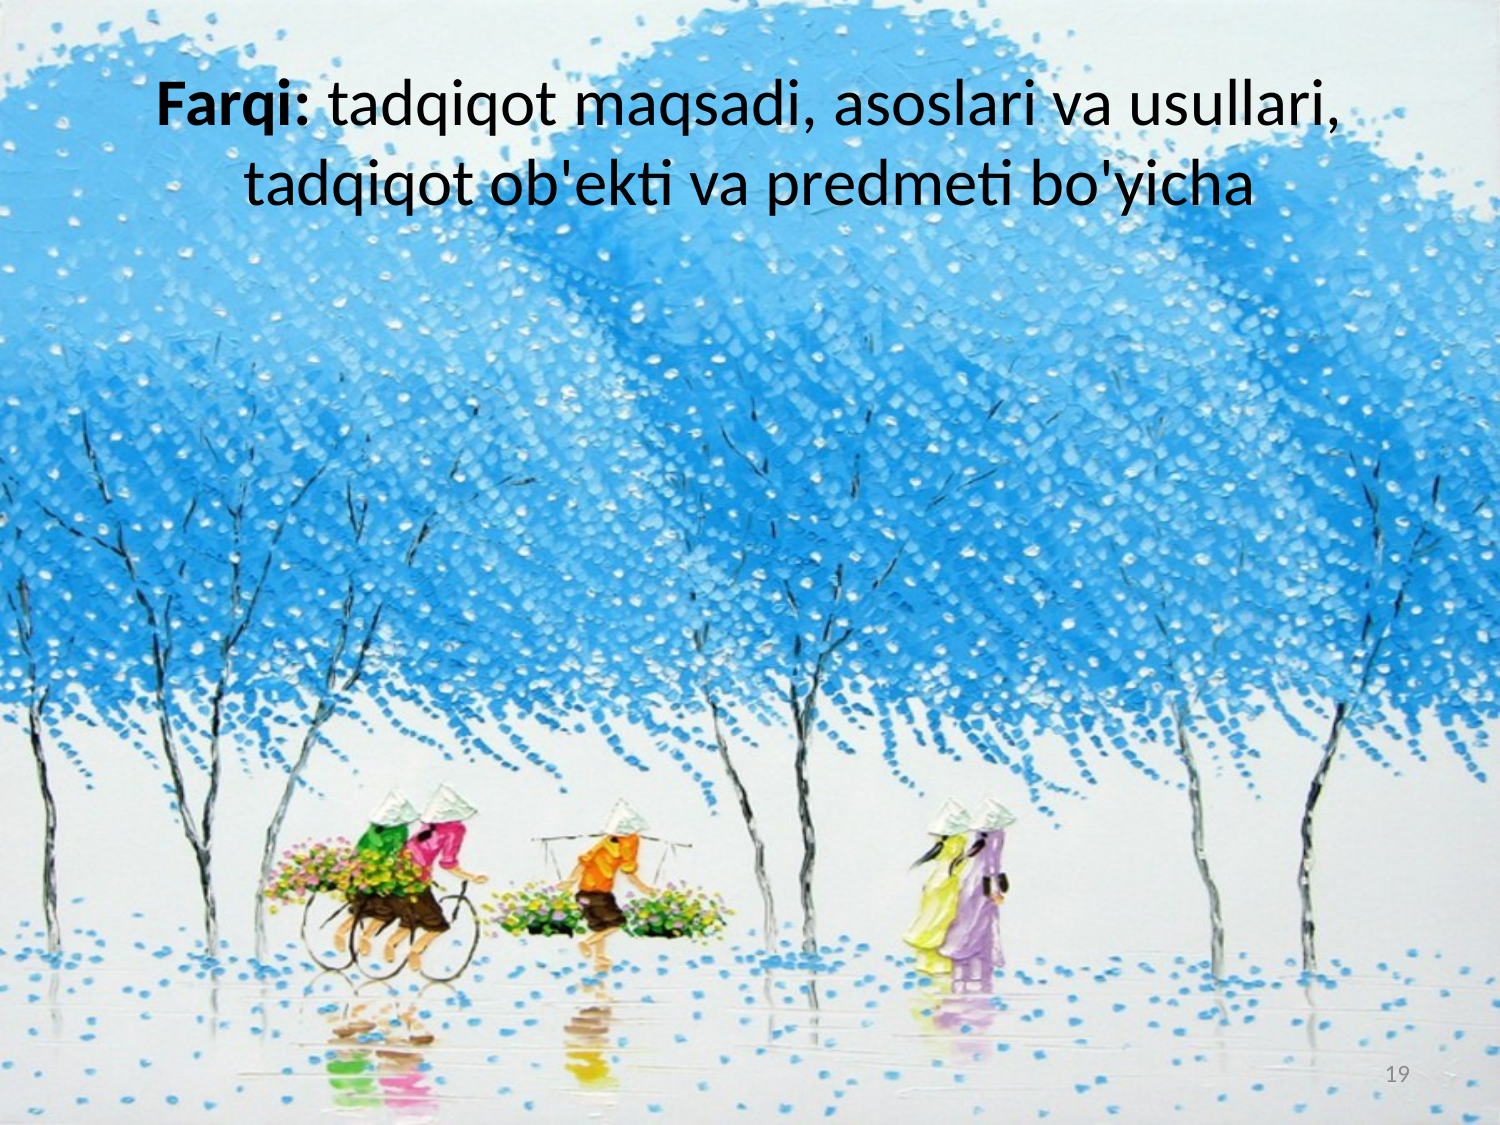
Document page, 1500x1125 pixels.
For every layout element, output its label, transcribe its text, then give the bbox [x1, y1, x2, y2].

title Farqi: tadqiqot maqsadi, asoslari va usullari, tadqiqot ob'ekti va predmeti bo'yicha [75, 45, 1425, 233]
picture [0, 0, 1500, 1125]
slide_number 19 [1074, 1042, 1425, 1103]
